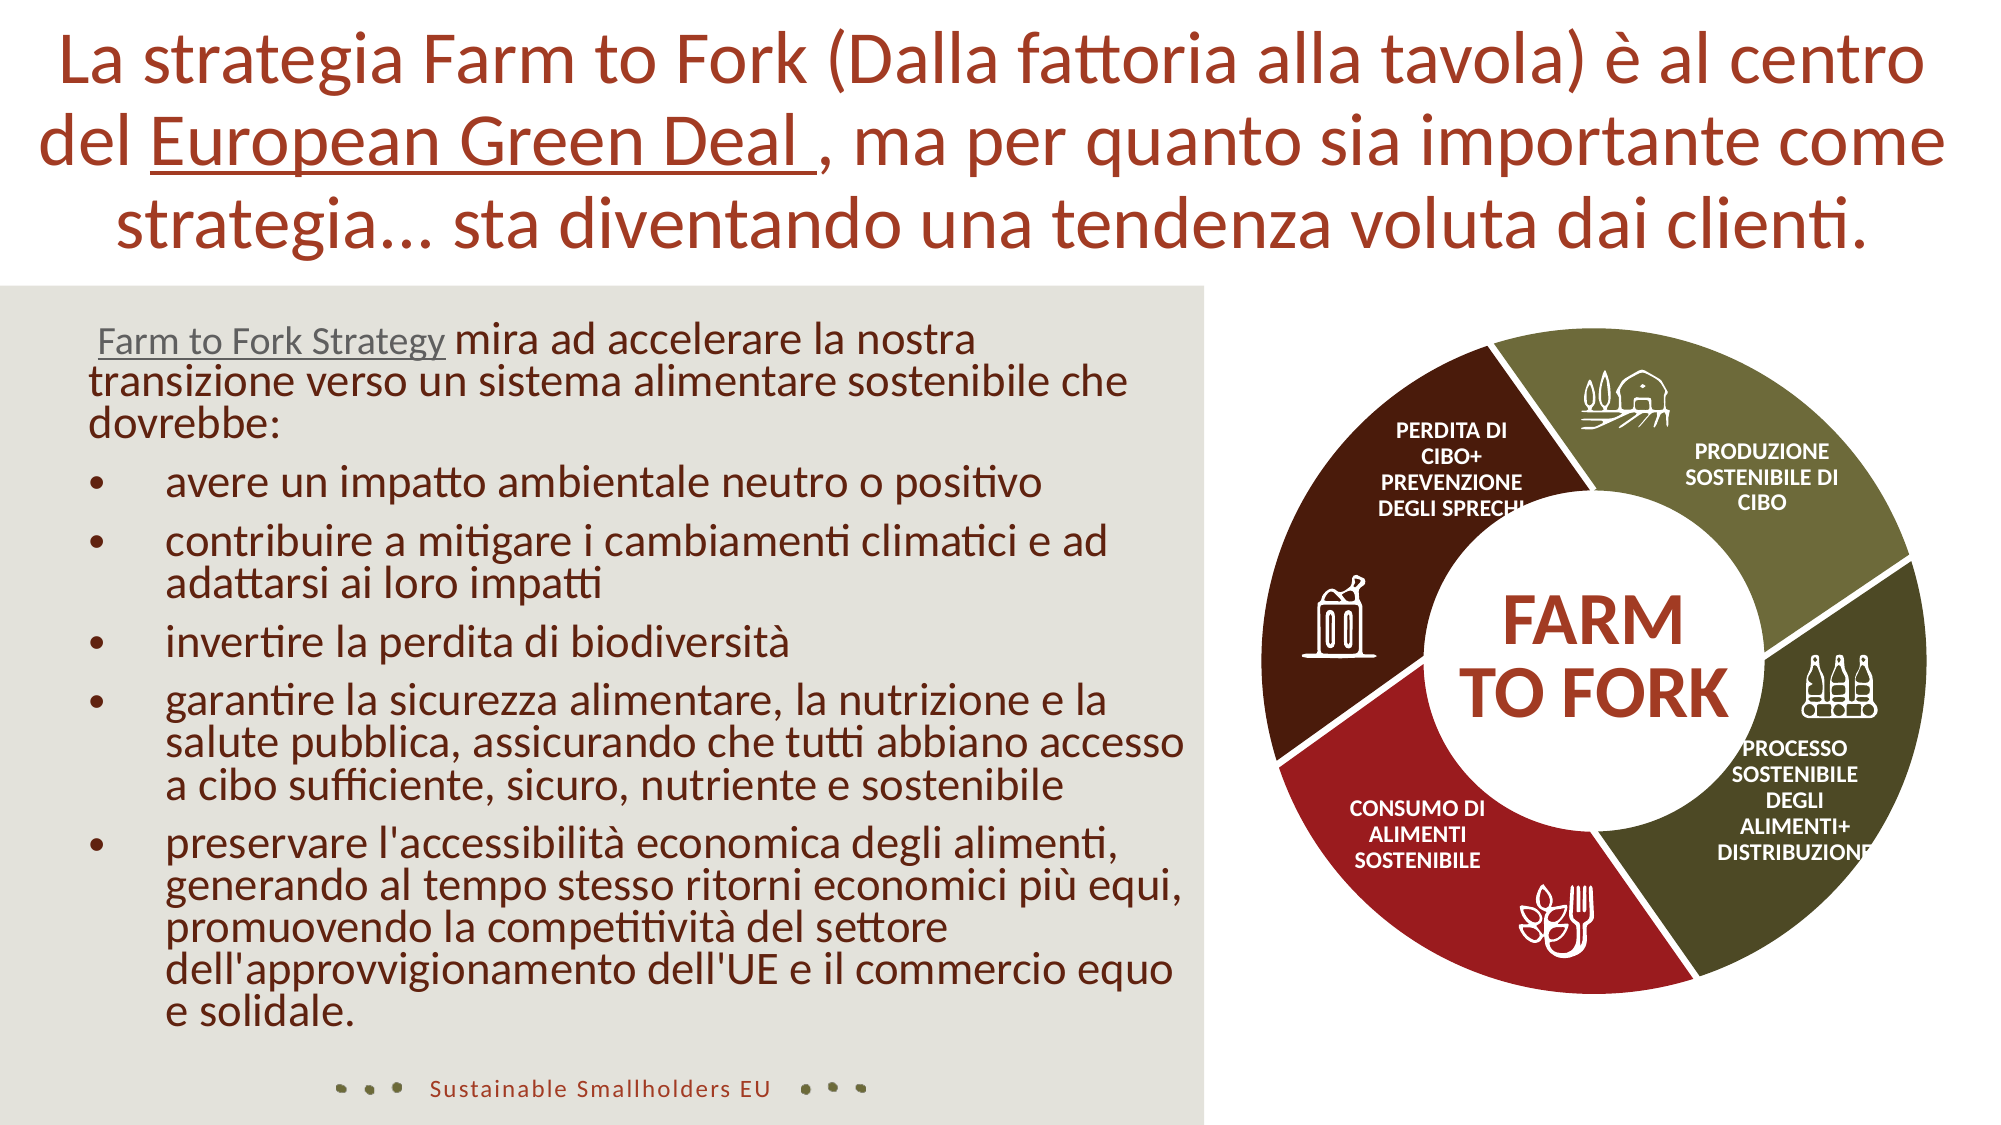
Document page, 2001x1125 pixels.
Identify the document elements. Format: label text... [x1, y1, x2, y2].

picture [797, 1075, 870, 1125]
list La strategia Farm to Fork (Dalla fattoria alla tavola) è al centro del European Green Deal , ma per quanto sia importante come strategia... sta diventando una tendenza voluta dai clienti. [15, 12, 1971, 295]
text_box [1261, 328, 1927, 1004]
list Farm to Fork Strategy mira ad accelerare la nostra transizione verso un sistema alimentare sostenibile che dovrebbe: avere un impatto ambientale neutro o positivo contribuire a mitigare i cambiamenti climatici e ad adattarsi ai loro impatti invertire la perdita di biodiversità garantire la sicurezza alimentare, la nutrizione e la salute pubblica, assicurando che tutti abbiano accesso a cibo sufficiente, sicuro, nutriente e sostenibile preservare l'accessibilità economica degli alimenti, generando al tempo stesso ritorni economici più equi, promuovendo la competitività del settore dell'approvvigionamento dell'UE e il commercio equo e solidale. [73, 313, 1205, 1075]
picture [332, 1075, 406, 1125]
